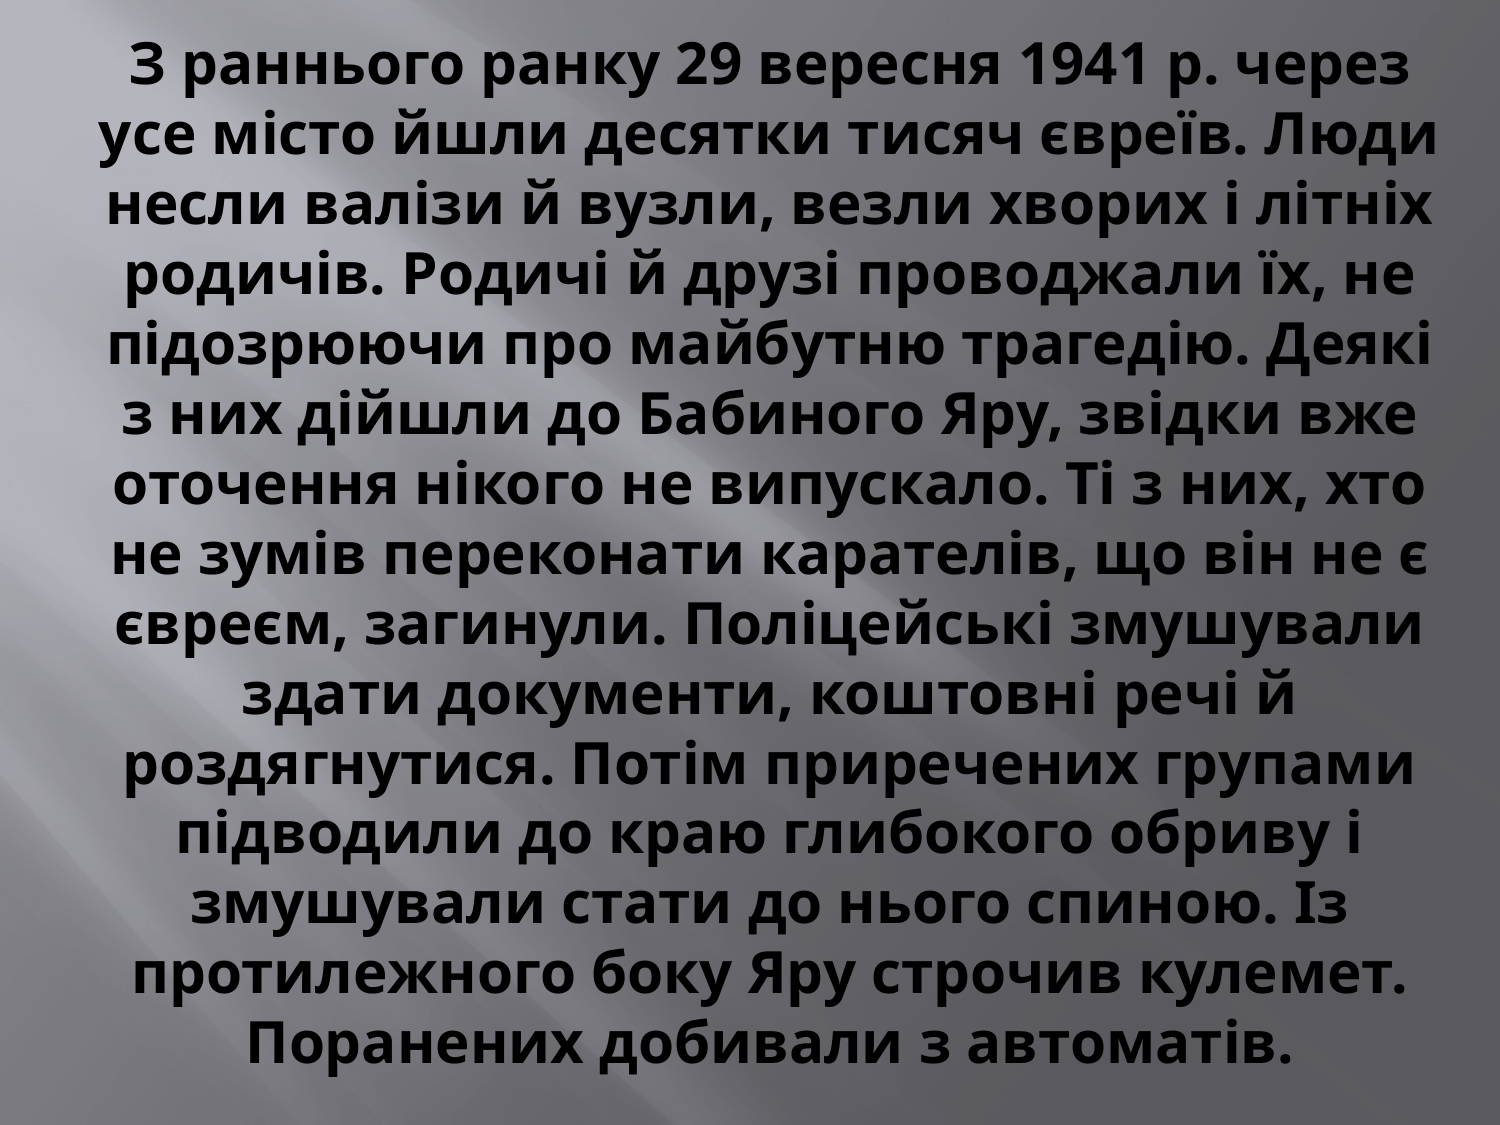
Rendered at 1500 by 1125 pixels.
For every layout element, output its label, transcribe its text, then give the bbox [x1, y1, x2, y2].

title З раннього ранку 29 вересня 1941 р. через усе місто йшли десятки тисяч євреїв. Люди несли валізи й вузли, везли хворих і літніх родичів. Родичі й друзі проводжали їх, не підозрюючи про майбутню трагедію. Деякі з них дійшли до Бабиного Яру, звідки вже оточення нікого не випускало. Ті з них, хто не зумів переконати карателів, що він не є євреєм, загинули. Поліцейські змушували здати документи, коштовні речі й роздягнутися. Потім приречених групами підводили до краю глибокого обриву і змушували стати до нього спиною. Із протилежного боку Яру строчив кулемет. Поранених добивали з автоматів. [75, 105, 1465, 997]
